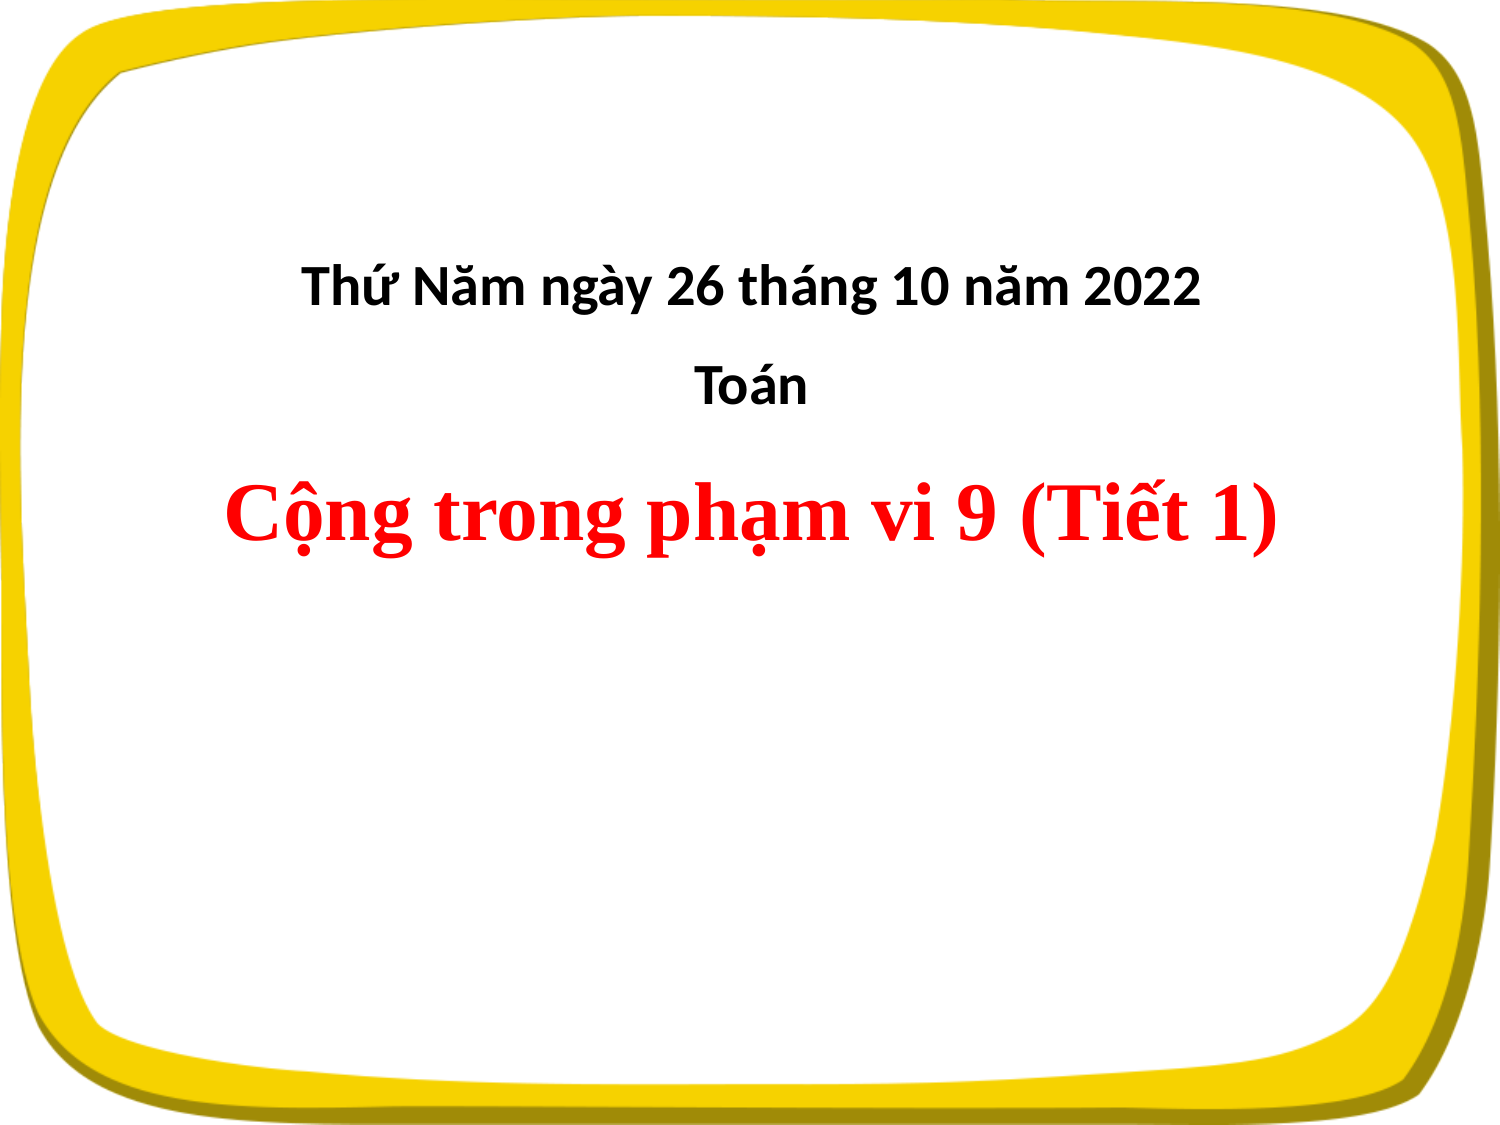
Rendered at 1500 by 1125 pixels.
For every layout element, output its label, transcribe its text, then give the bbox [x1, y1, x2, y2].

text_box Thứ Năm ngày 26 tháng 10 năm 2022 Toán Cộng trong phạm vi 9 (Tiết 1) [193, 239, 1310, 565]
picture [0, 0, 1500, 1125]
